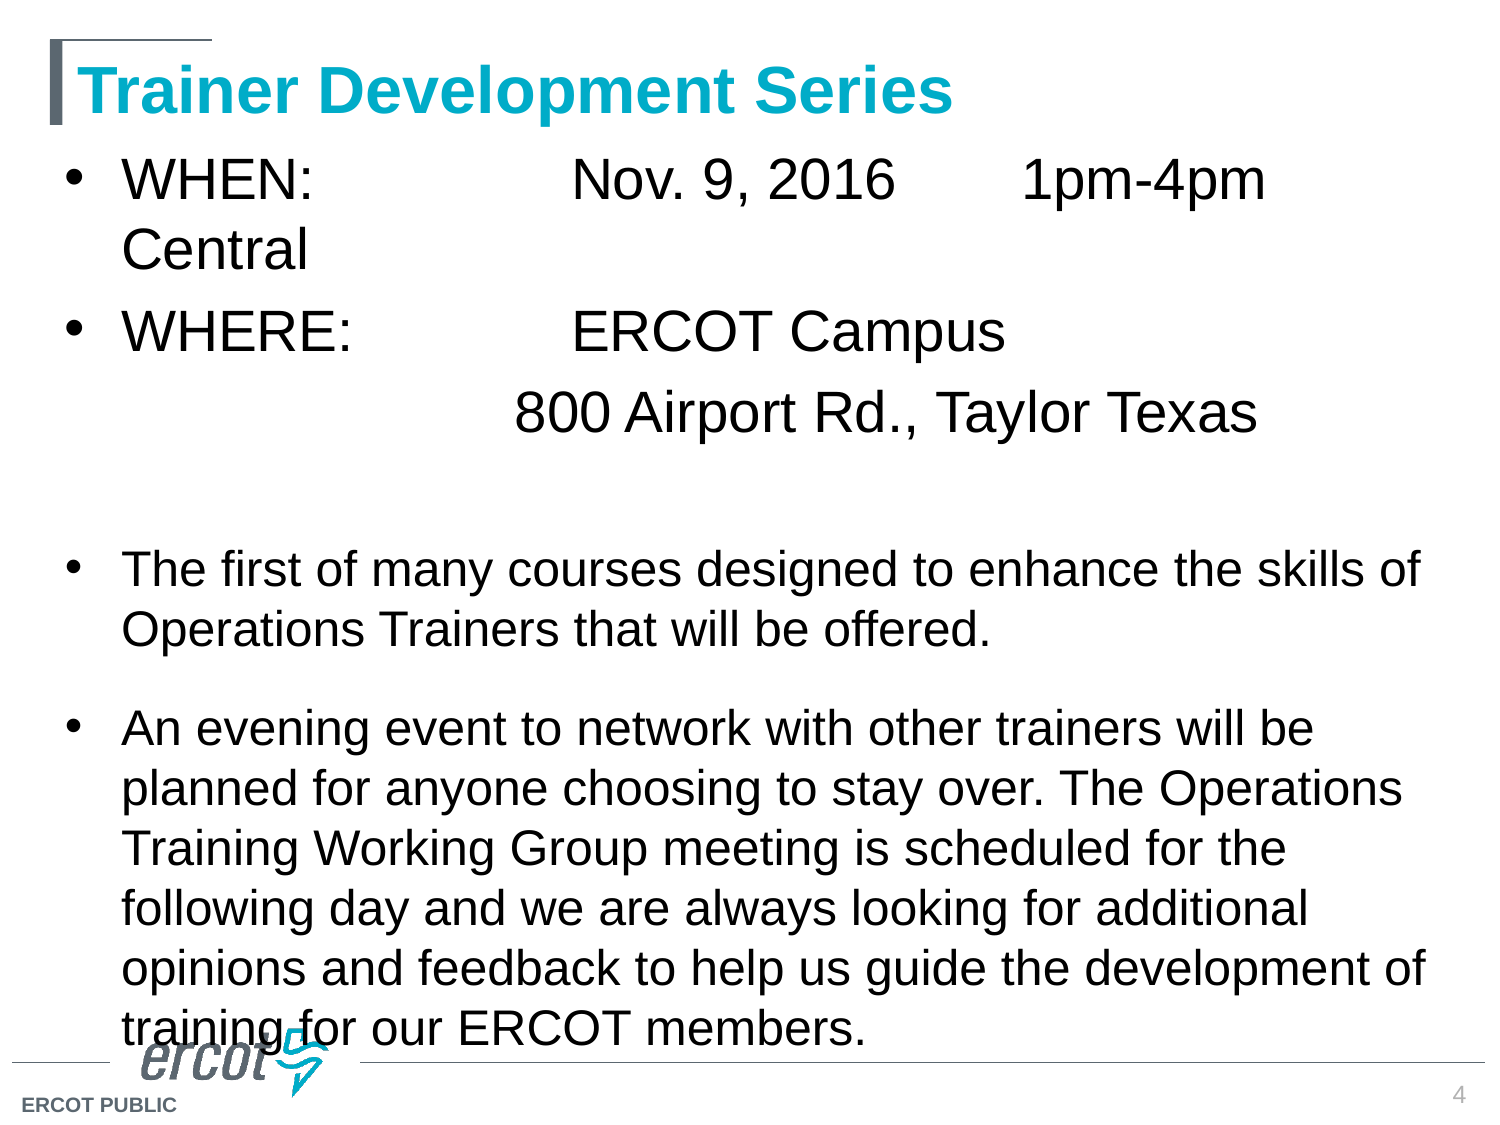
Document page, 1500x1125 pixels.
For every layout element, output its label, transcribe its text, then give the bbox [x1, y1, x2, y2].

picture [137, 1063, 332, 1100]
title Trainer Development Series [62, 39, 1350, 125]
slide_number 4 [1437, 1076, 1475, 1112]
list When: Nov. 9, 2016 1pm-4pm Central Where: ERCOT Campus 800 Airport Rd., Taylor Texas The first of many courses designed to enhance the skills of Operations Trainers that will be offered. An evening event to network with other trainers will be planned for anyone choosing to stay over. The Operations Training Working Group meeting is scheduled for the following day and we are always looking for additional opinions and feedback to help us guide the development of training for our ERCOT members. [50, 133, 1450, 1063]
